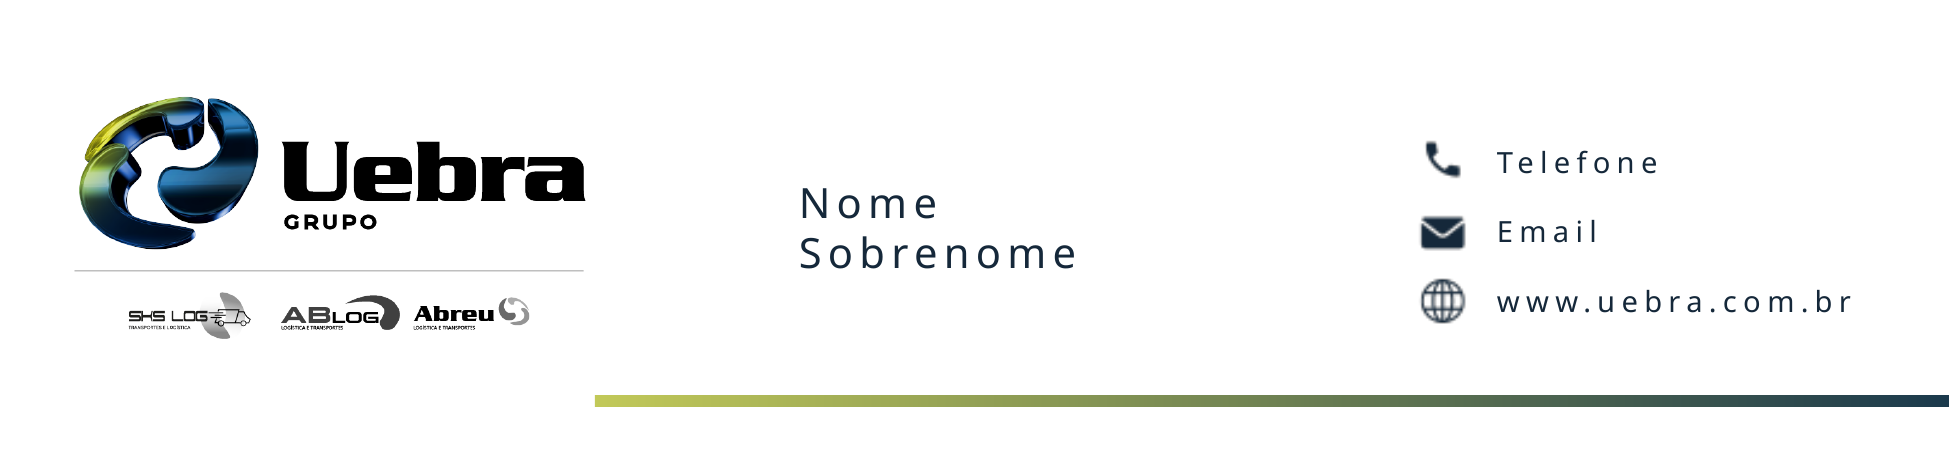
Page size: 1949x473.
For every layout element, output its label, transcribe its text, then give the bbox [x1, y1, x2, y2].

text_box Nome Sobrenome [784, 169, 1163, 284]
picture [43, 89, 607, 363]
text_box Telefone [1494, 136, 1695, 187]
text_box Email [1494, 206, 1695, 257]
text_box [594, 394, 1949, 407]
text_box www.uebra.com.br [1494, 276, 1905, 326]
picture [1384, 105, 1494, 347]
